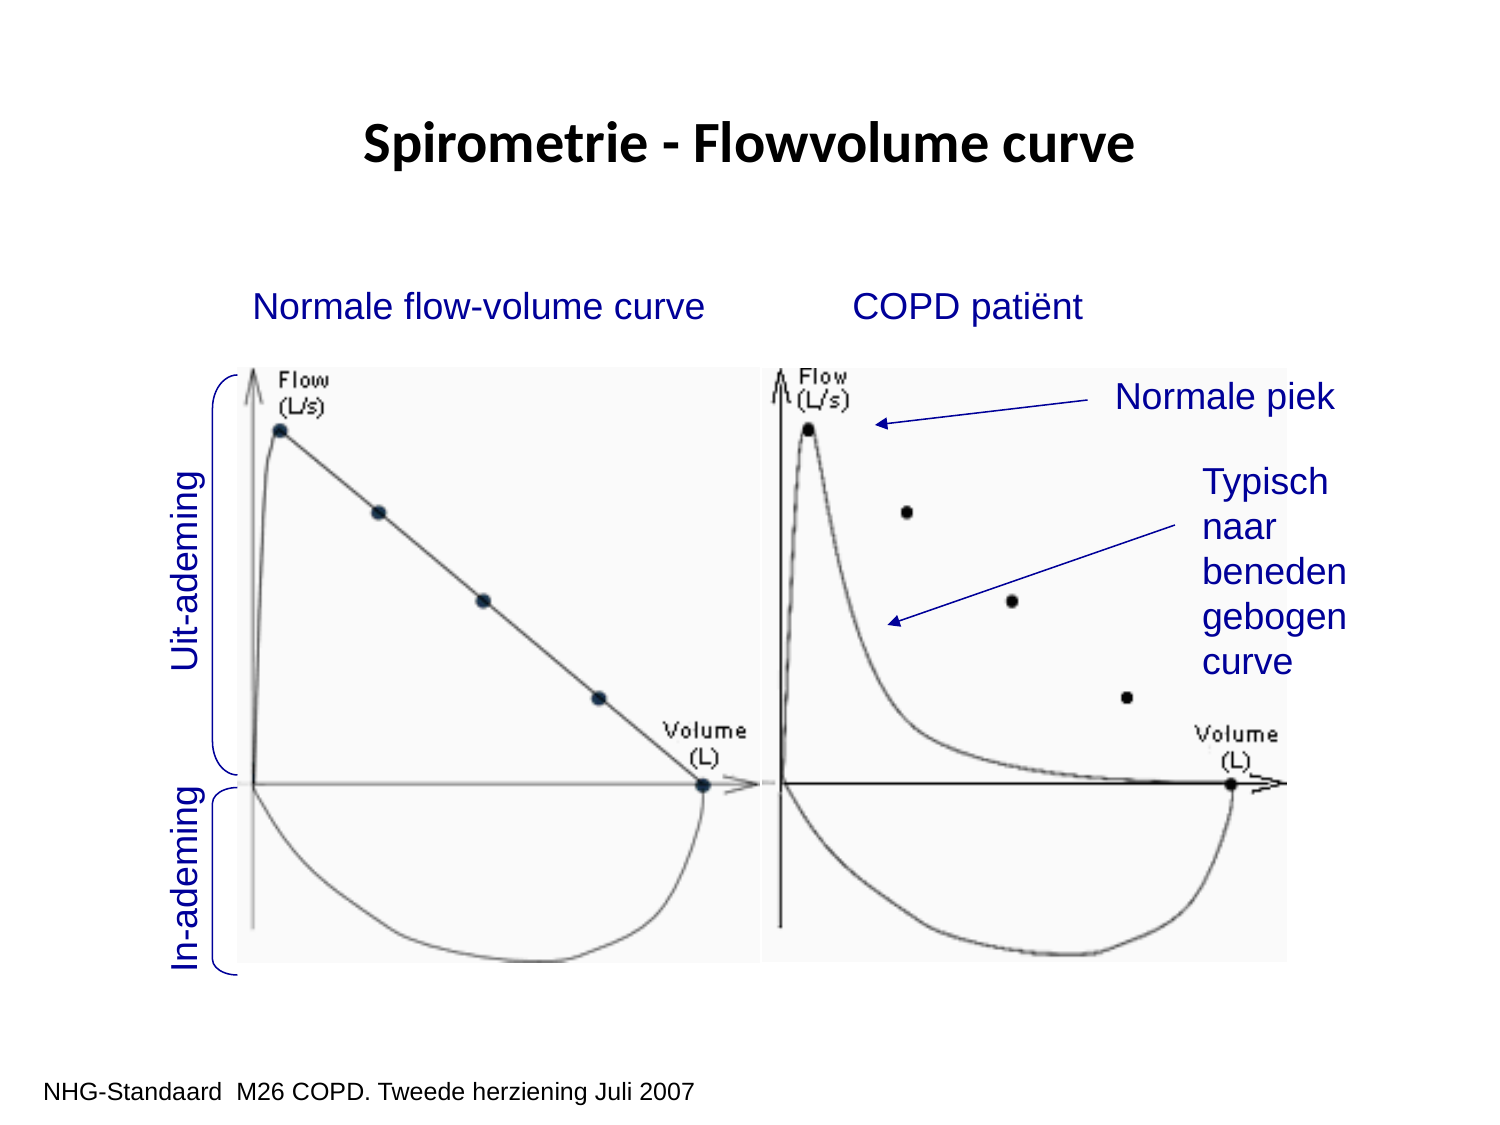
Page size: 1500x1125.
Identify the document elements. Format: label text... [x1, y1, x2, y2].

title Spirometrie - Flowvolume curve [75, 45, 1425, 233]
text_box In-ademing [152, 687, 213, 988]
text_box Typisch naar beneden gebogen curve [1291, 449, 1400, 690]
text_box Uit-ademing [152, 387, 213, 687]
text_box Normale piek [1099, 364, 1475, 425]
text_box NHG-Standaard M26 COPD. Tweede herziening Juli 2007 [28, 1067, 712, 1113]
text_box Normale flow-volume curve COPD patiënt [237, 274, 1500, 335]
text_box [237, 366, 760, 963]
text_box [212, 787, 238, 976]
text_box [212, 375, 232, 775]
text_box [762, 368, 1287, 962]
